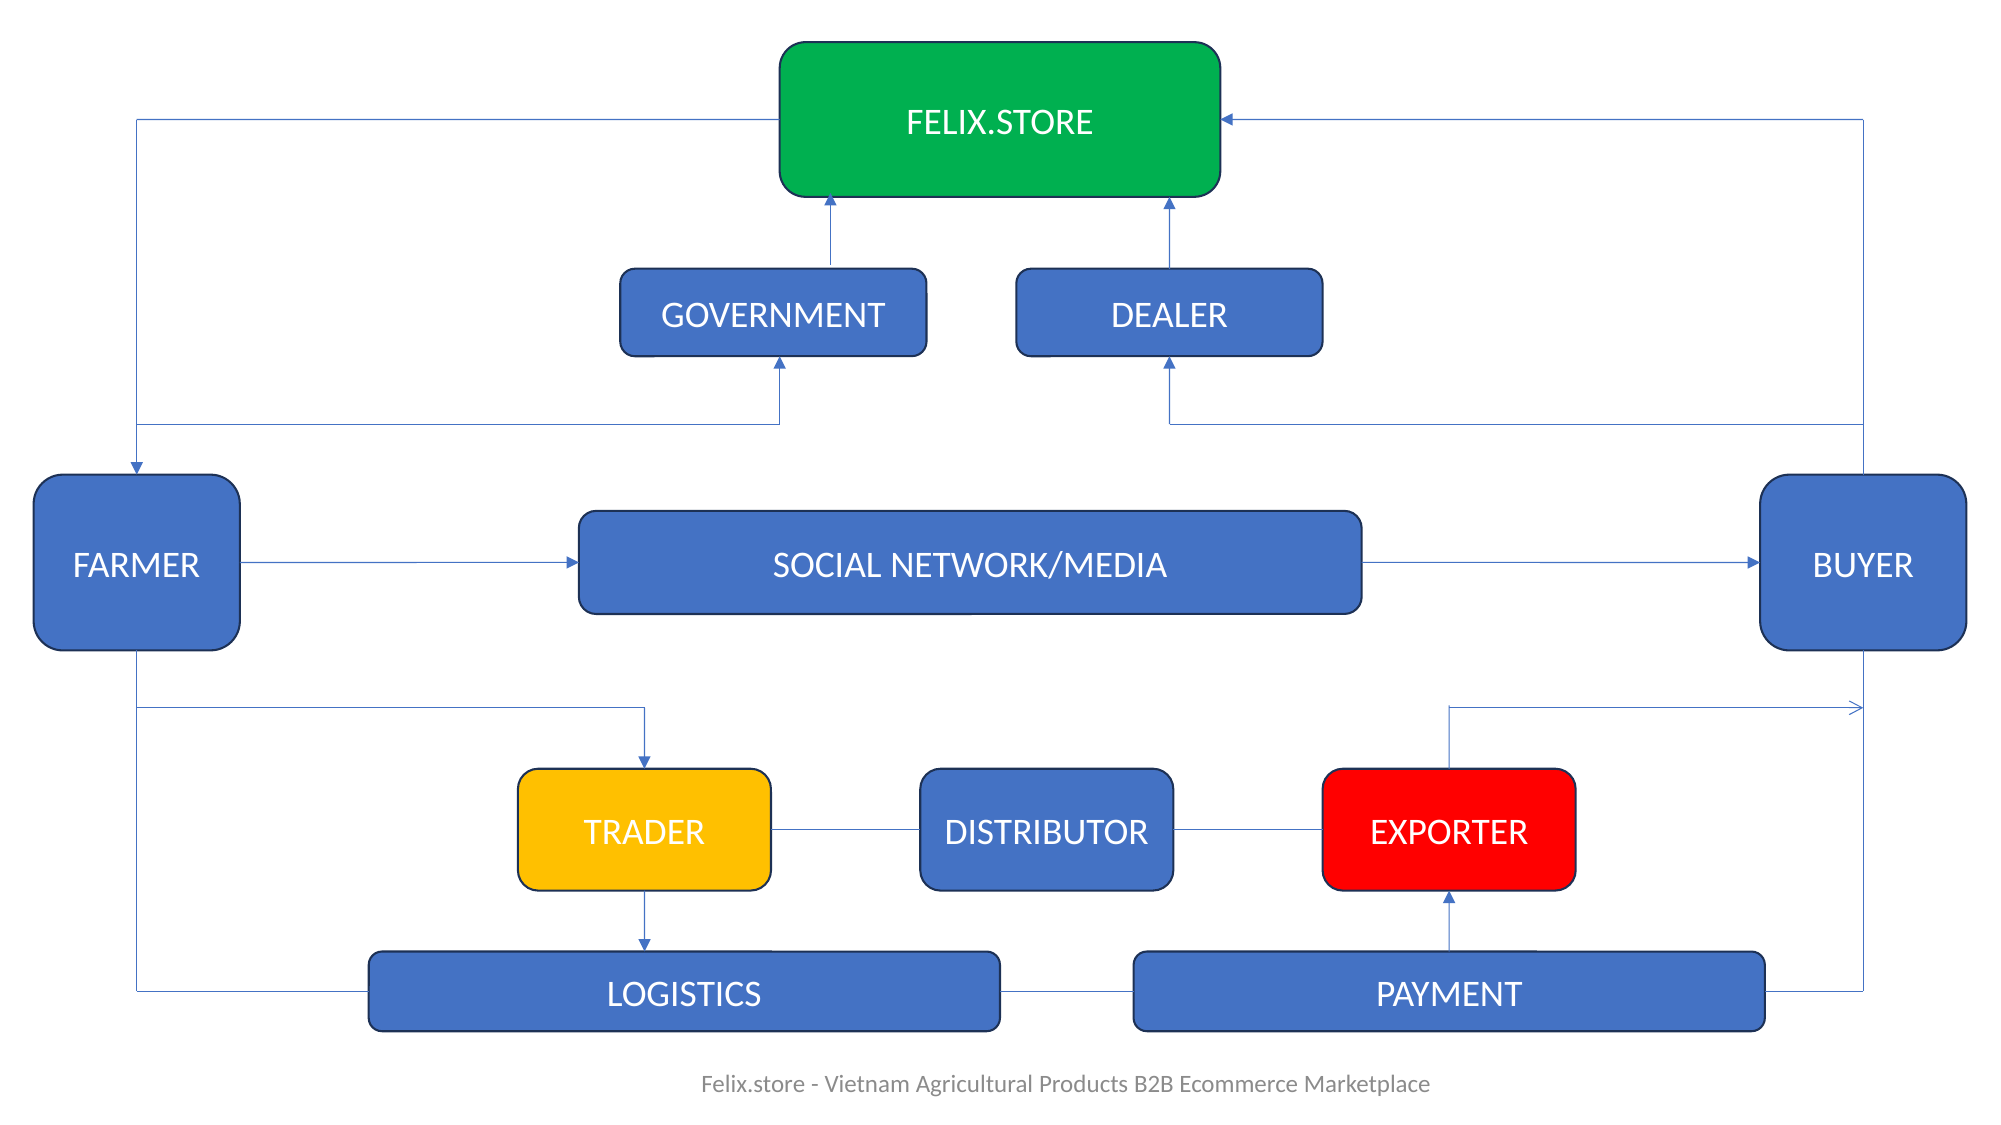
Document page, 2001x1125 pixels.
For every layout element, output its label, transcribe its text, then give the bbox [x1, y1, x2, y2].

footer Felix.store - Vietnam Agricultural Products B2B Ecommerce Marketplace [657, 1041, 1477, 1124]
text_box DISTRIBUTOR [919, 767, 1175, 892]
text_box FARMER [32, 473, 241, 652]
text_box FELIX.STORE [778, 41, 1222, 198]
text_box DEALER [1015, 267, 1324, 358]
text_box SOCIAL NETWORK/MEDIA [577, 509, 1363, 616]
text_box TRADER [516, 767, 773, 892]
text_box EXPORTER [1321, 767, 1577, 892]
text_box PAYMENT [1132, 950, 1766, 1033]
text_box GOVERNMENT [619, 267, 928, 358]
text_box BUYER [1759, 473, 1968, 652]
text_box LOGISTICS [367, 950, 1002, 1033]
